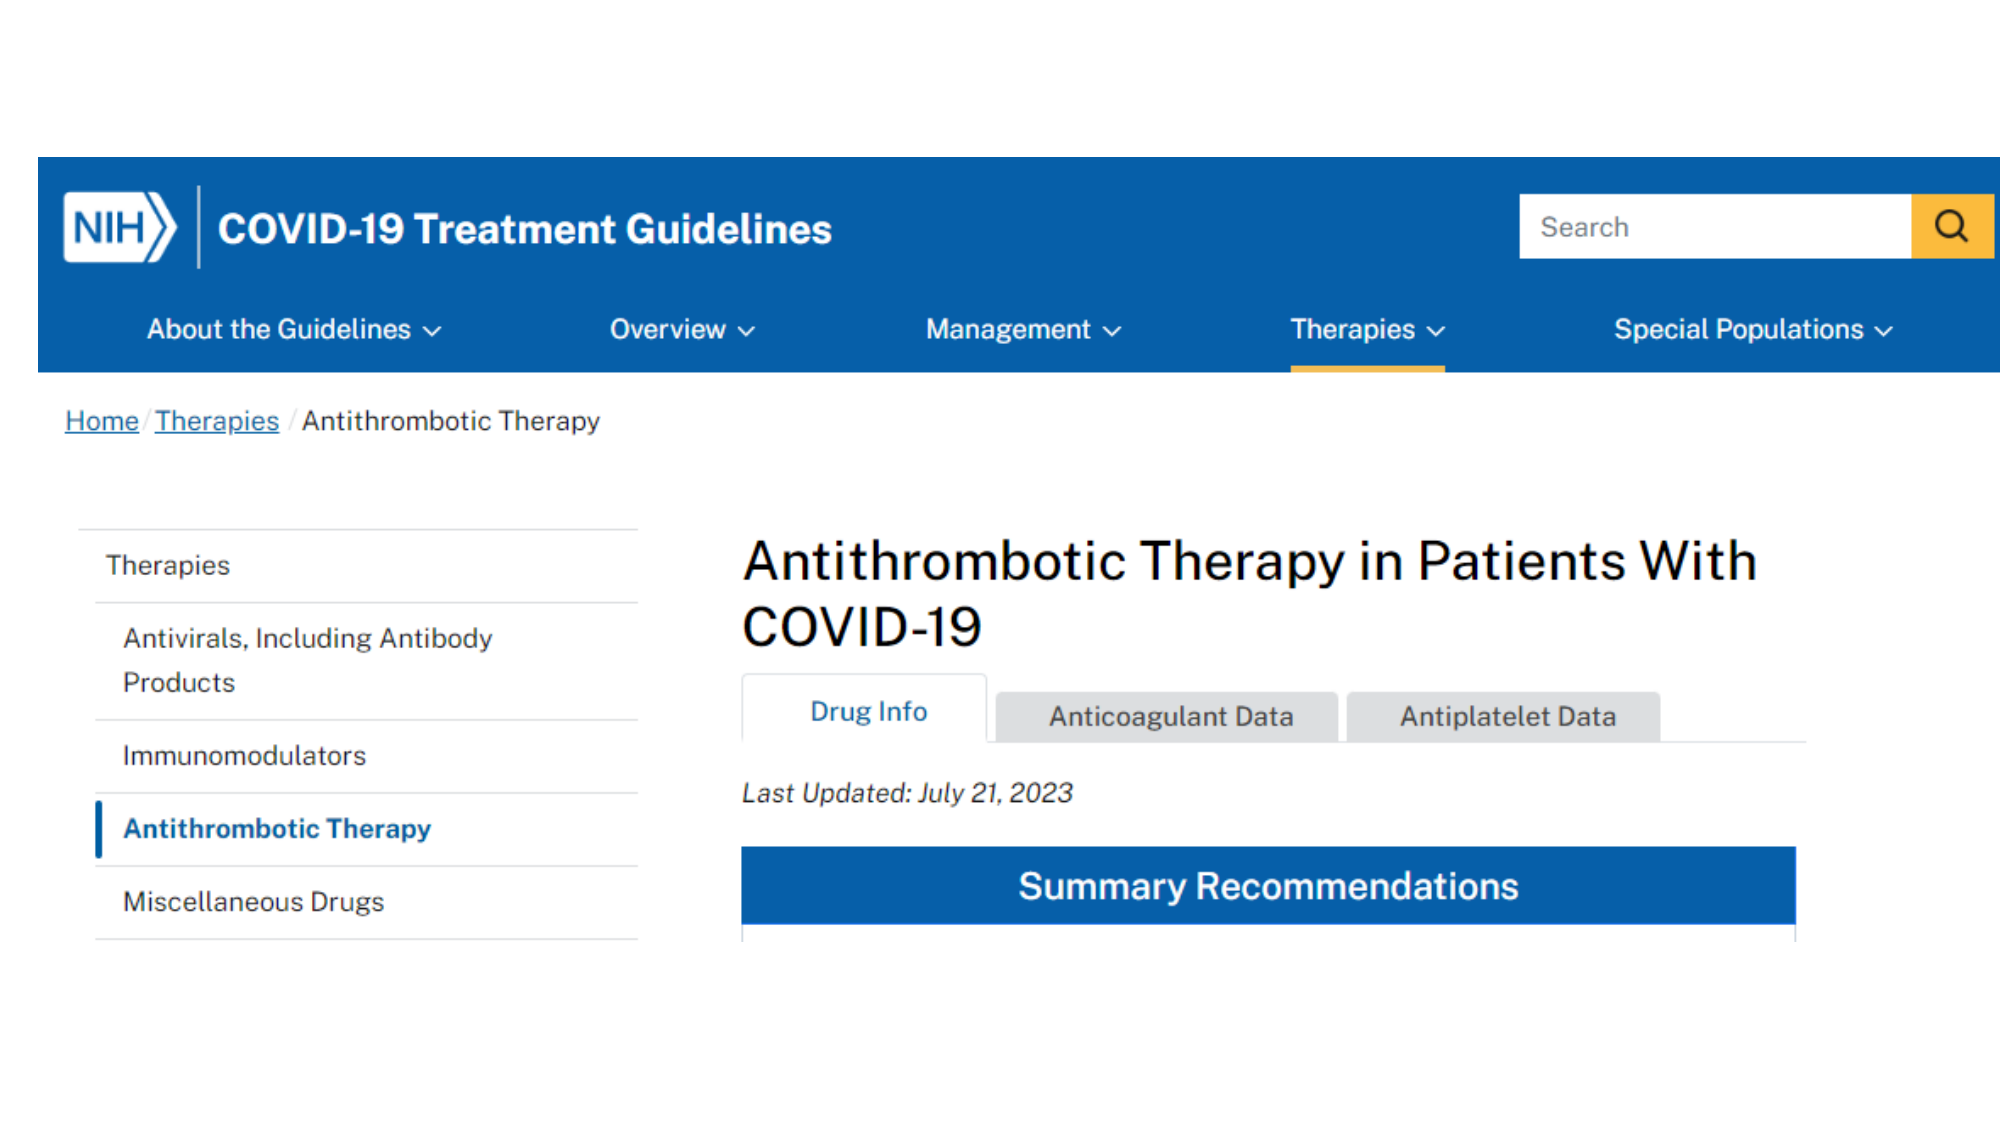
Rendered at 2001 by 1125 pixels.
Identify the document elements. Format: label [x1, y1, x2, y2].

picture [38, 157, 2000, 942]
